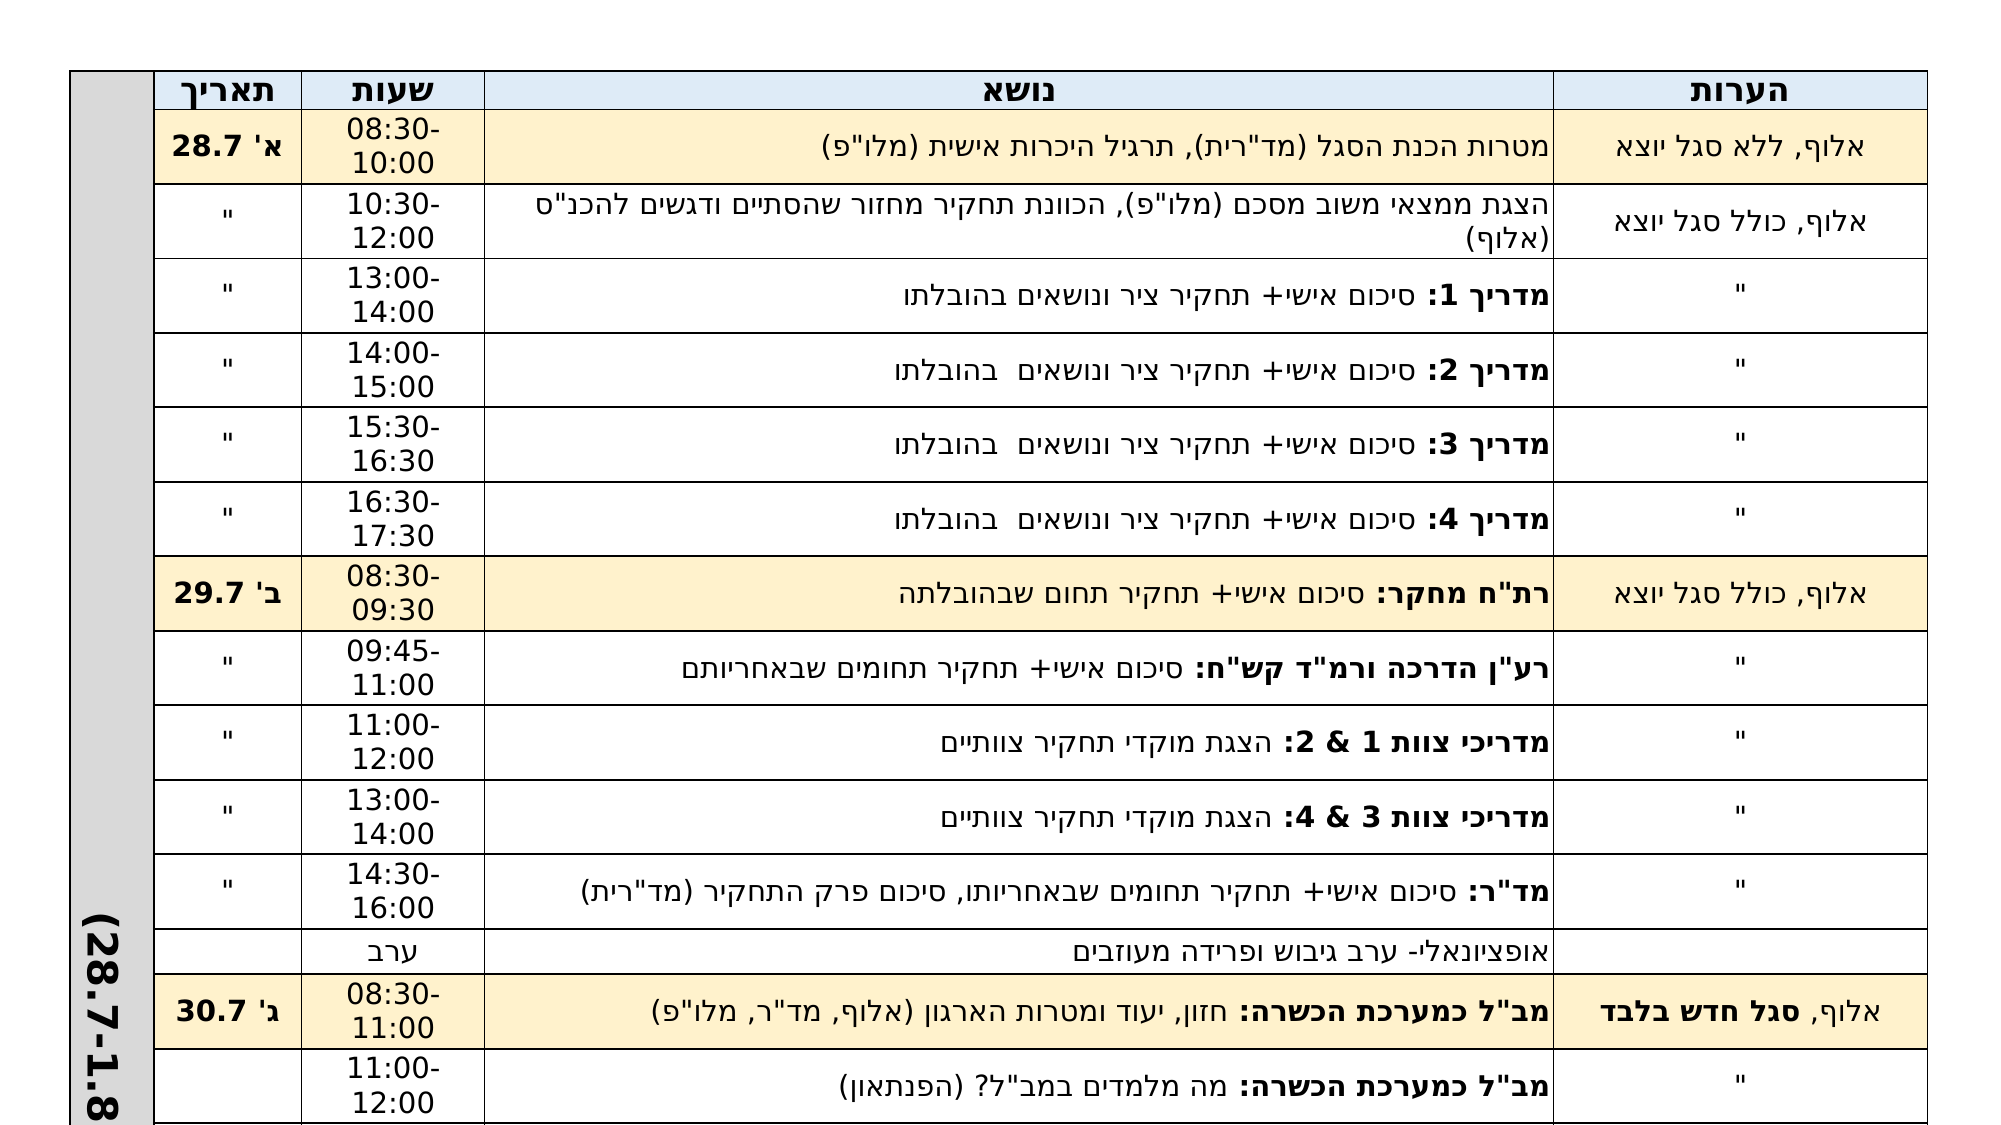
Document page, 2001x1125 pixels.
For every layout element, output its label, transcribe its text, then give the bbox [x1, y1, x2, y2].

table_header שעות [302, 72, 484, 109]
table_cell 14:30-16:00 [302, 855, 484, 928]
table_cell 08:30-11:00 [302, 975, 484, 1048]
table_cell 10:30-12:00 [302, 185, 484, 258]
table_cell ב' 29.7 [155, 557, 301, 630]
table_header תאריך [155, 72, 301, 109]
table_cell מב"ל כמערכת הכשרה: חזון, יעוד ומטרות הארגון (אלוף, מד"ר, מלו"פ) [485, 975, 1553, 1048]
table_cell 16:30-17:30 [302, 483, 484, 555]
table_cell מב"ל כמערכת הכשרה: מה מלמדים במב"ל? (הפנתאון) [485, 1050, 1553, 1122]
table_cell " [1554, 632, 1927, 704]
table_cell " [155, 185, 301, 258]
table_cell " [1554, 408, 1927, 481]
table_cell מדריך 3: סיכום אישי+ תחקיר ציר ונושאים בהובלתו [485, 408, 1553, 481]
table_cell מדריך 2: סיכום אישי+ תחקיר ציר ונושאים בהובלתו [485, 334, 1553, 406]
table_cell 14:00-15:00 [302, 334, 484, 406]
table_cell [155, 1050, 301, 1122]
table_cell רת"ח מחקר: סיכום אישי+ תחקיר תחום שבהובלתה [485, 557, 1553, 630]
table_header שבוע 1 (28.7-1.8) [71, 72, 153, 1125]
table_cell א' 28.7 [155, 110, 301, 183]
table_cell " [155, 408, 301, 481]
table_cell מדריכי צוות 3 & 4: הצגת מוקדי תחקיר צוותיים [485, 781, 1553, 853]
table_cell " [1554, 259, 1927, 332]
table_cell אלוף, סגל חדש בלבד [1554, 975, 1927, 1048]
table_cell 15:30-16:30 [302, 408, 484, 481]
table_cell אלוף, כולל סגל יוצא [1554, 185, 1927, 258]
table_cell " [155, 334, 301, 406]
table_cell 09:45-11:00 [302, 632, 484, 704]
table_cell " [155, 632, 301, 704]
table_cell 11:00-12:00 [302, 1050, 484, 1122]
table_cell 13:00-14:00 [302, 259, 484, 332]
table_cell " [155, 483, 301, 555]
table_cell " [1554, 334, 1927, 406]
table_cell 11:00-12:00 [302, 706, 484, 779]
table_cell [155, 930, 301, 973]
table_cell " [1554, 1050, 1927, 1122]
table_cell מדריך 4: סיכום אישי+ תחקיר ציר ונושאים בהובלתו [485, 483, 1553, 555]
table_cell רע"ן הדרכה ורמ"ד קש"ח: סיכום אישי+ תחקיר תחומים שבאחריותם [485, 632, 1553, 704]
table_cell 13:00-14:00 [302, 781, 484, 853]
table_cell " [155, 781, 301, 853]
table_cell " [155, 706, 301, 779]
table_cell מדריך 1: סיכום אישי+ תחקיר ציר ונושאים בהובלתו [485, 259, 1553, 332]
table_cell " [155, 259, 301, 332]
table_cell ערב [302, 930, 484, 973]
table_header הערות [1554, 72, 1927, 109]
table_cell " [1554, 706, 1927, 779]
table_cell מד"ר: סיכום אישי+ תחקיר תחומים שבאחריותו, סיכום פרק התחקיר (מד"רית) [485, 855, 1553, 928]
table_cell " [1554, 483, 1927, 555]
table_cell הצגת ממצאי משוב מסכם (מלו"פ), הכוונת תחקיר מחזור שהסתיים ודגשים להכנ"ס (אלוף) [485, 185, 1553, 258]
table_cell 08:30-10:00 [302, 110, 484, 183]
table_cell [1554, 930, 1927, 973]
table_cell מטרות הכנת הסגל (מד"רית), תרגיל היכרות אישית (מלו"פ) [485, 110, 1553, 183]
table_header נושא [485, 72, 1553, 109]
table_cell אופציונאלי- ערב גיבוש ופרידה מעוזבים [485, 930, 1553, 973]
table_cell מדריכי צוות 1 & 2: הצגת מוקדי תחקיר צוותיים [485, 706, 1553, 779]
table_cell " [1554, 855, 1927, 928]
table_cell אלוף, כולל סגל יוצא [1554, 557, 1927, 630]
table_cell אלוף, ללא סגל יוצא [1554, 110, 1927, 183]
table_cell ג' 30.7 [155, 975, 301, 1048]
table_cell " [1554, 781, 1927, 853]
table_cell " [155, 855, 301, 928]
table_cell 08:30-09:30 [302, 557, 484, 630]
